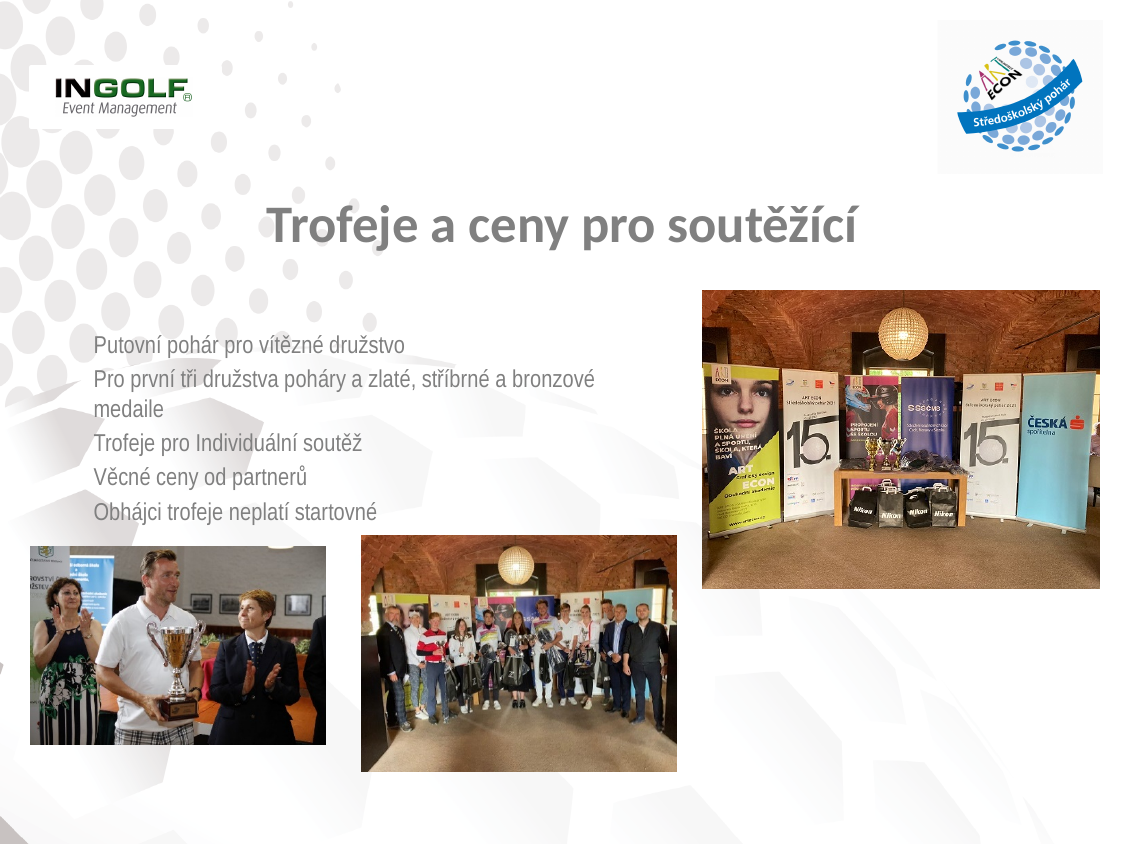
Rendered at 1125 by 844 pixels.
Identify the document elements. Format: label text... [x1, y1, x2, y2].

list Putovní pohár pro vítězné družstvo Pro první tři družstva poháry a zlaté, stříbrné a bronzové medaile Trofeje pro Individuální soutěž Věcné ceny od partnerů Obhájci trofeje neplatí startovné [78, 287, 657, 534]
picture [0, 0, 1125, 844]
title Trofeje a ceny pro soutěžící [56, 182, 1069, 323]
